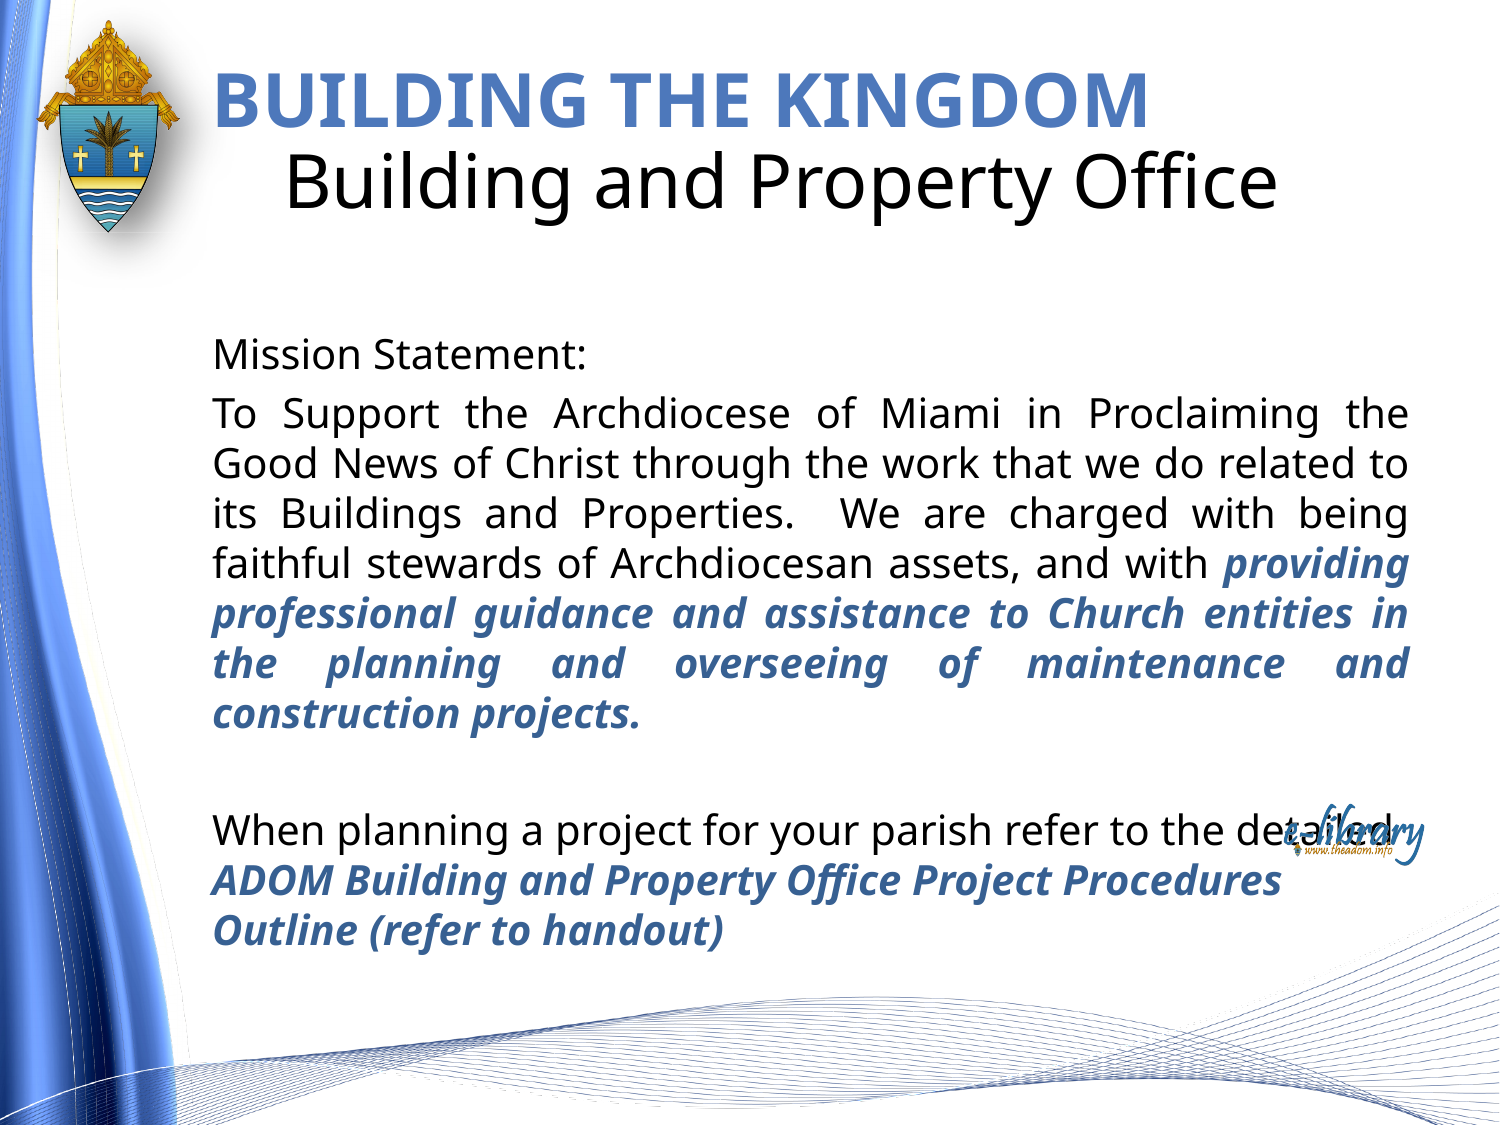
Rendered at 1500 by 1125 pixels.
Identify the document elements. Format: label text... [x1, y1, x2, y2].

picture [36, 20, 180, 233]
list Mission Statement: To Support the Archdiocese of Miami in Proclaiming the Good News of Christ through the work that we do related to its Buildings and Properties. We are charged with being faithful stewards of Archdiocesan assets, and with providing professional guidance and assistance to Church entities in the planning and overseeing of maintenance and construction projects. When planning a project for your parish refer to the detailed ADOM Building and Property Office Project Procedures Outline (refer to handout) [197, 320, 1425, 1012]
picture [1282, 801, 1426, 867]
title [0, 1, 138, 891]
text_box Building the Kingdom [196, 45, 1425, 233]
text_box Building and Property Office [236, 126, 1328, 232]
